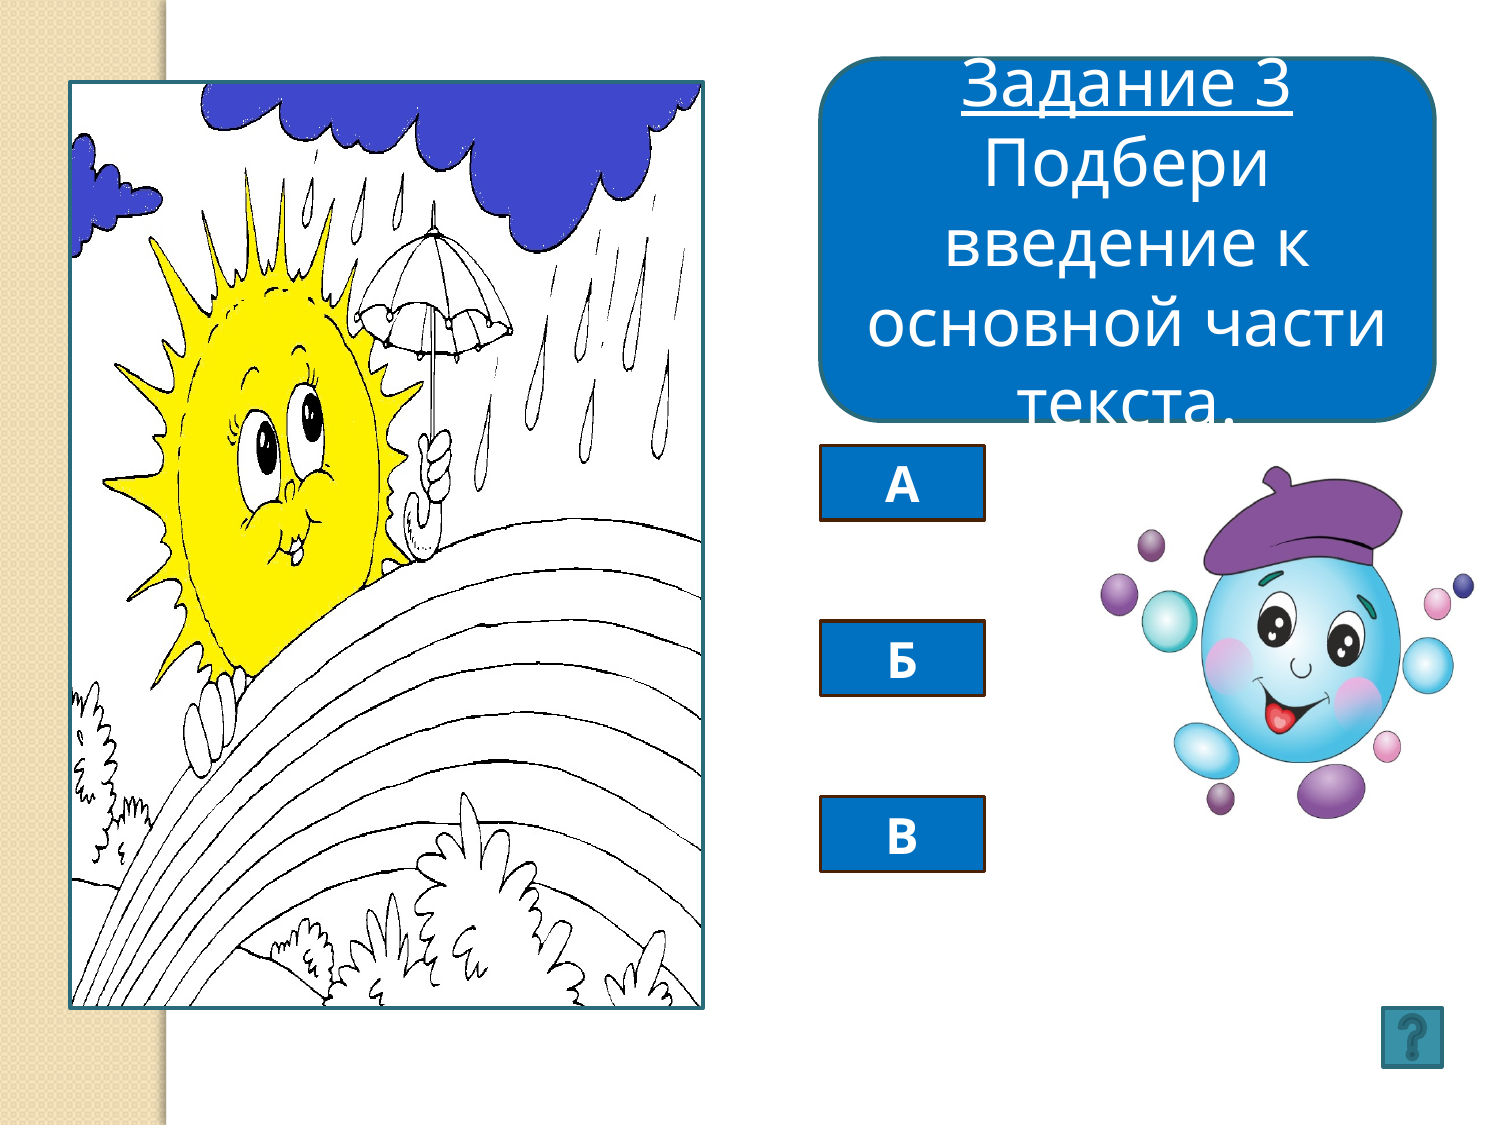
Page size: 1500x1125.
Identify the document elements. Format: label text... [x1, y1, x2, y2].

text_box А [820, 445, 985, 520]
text_box [68, 80, 705, 1010]
text_box Б [820, 621, 985, 696]
picture [1074, 433, 1500, 851]
text_box Задание 3 Подбери введение к основной части текста. [818, 56, 1437, 423]
text_box [1381, 1006, 1444, 1069]
text_box В [820, 796, 985, 872]
